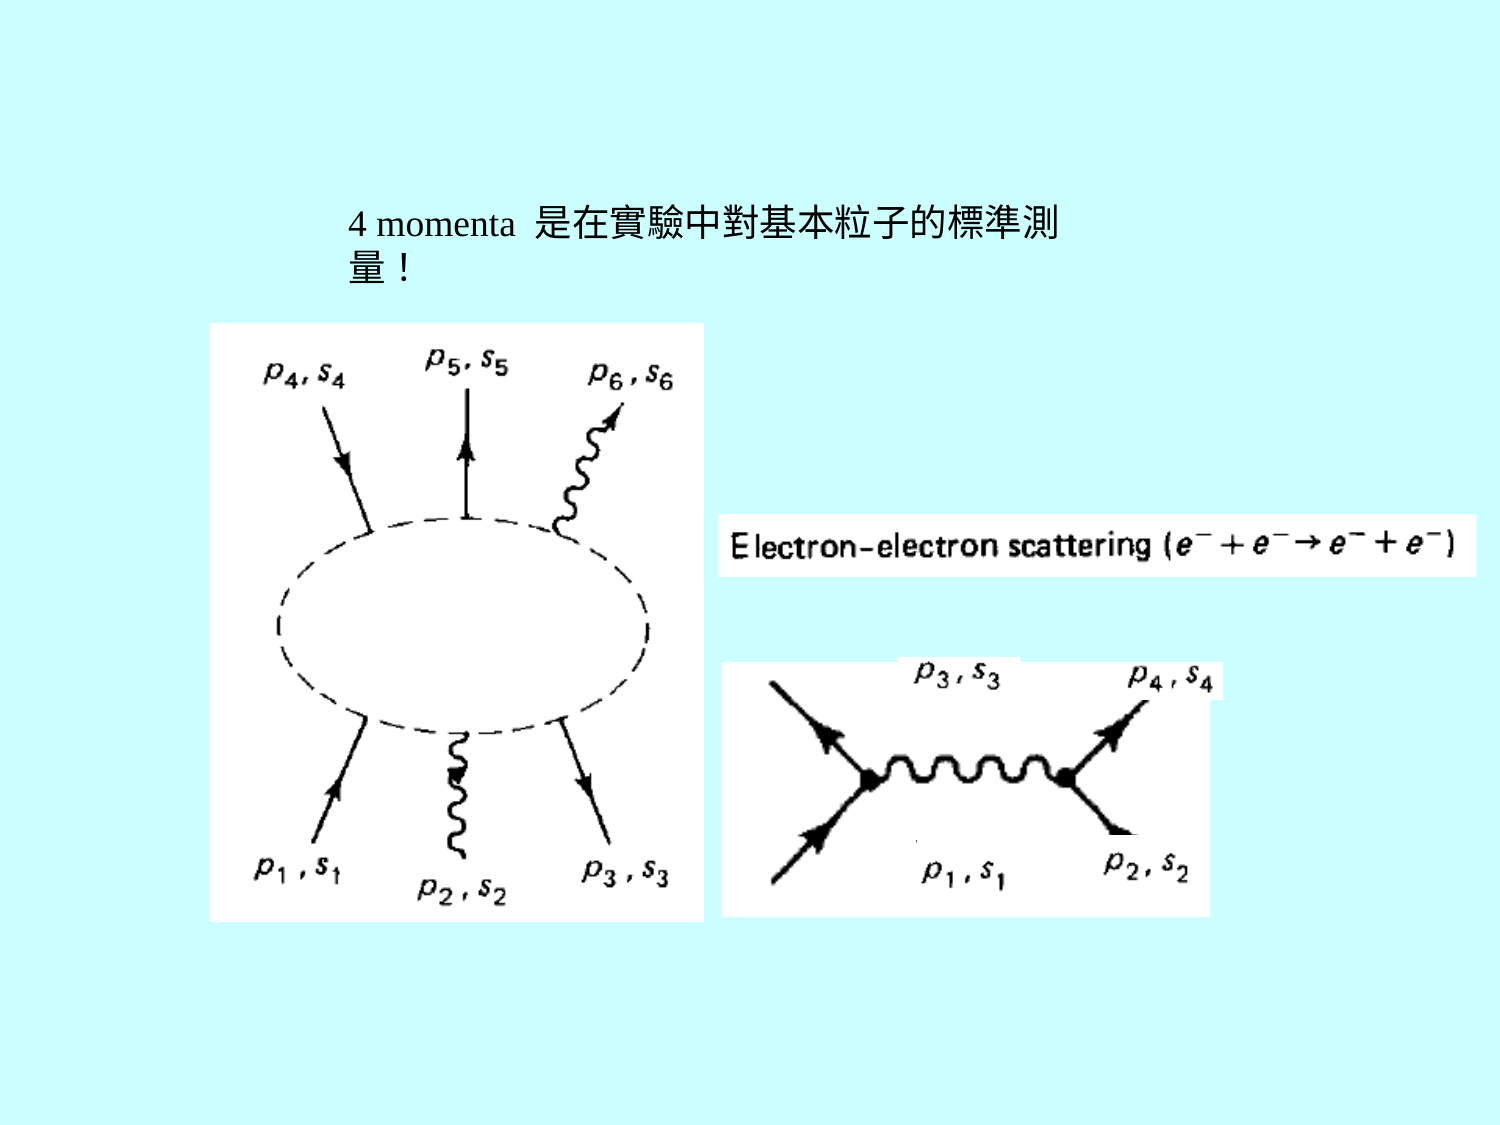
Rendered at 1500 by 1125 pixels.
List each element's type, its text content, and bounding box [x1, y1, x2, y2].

picture [721, 656, 1224, 917]
text_box 4 momenta 是在實驗中對基本粒子的標準測量！ [333, 191, 1132, 297]
picture [718, 513, 1477, 577]
picture [210, 322, 705, 922]
